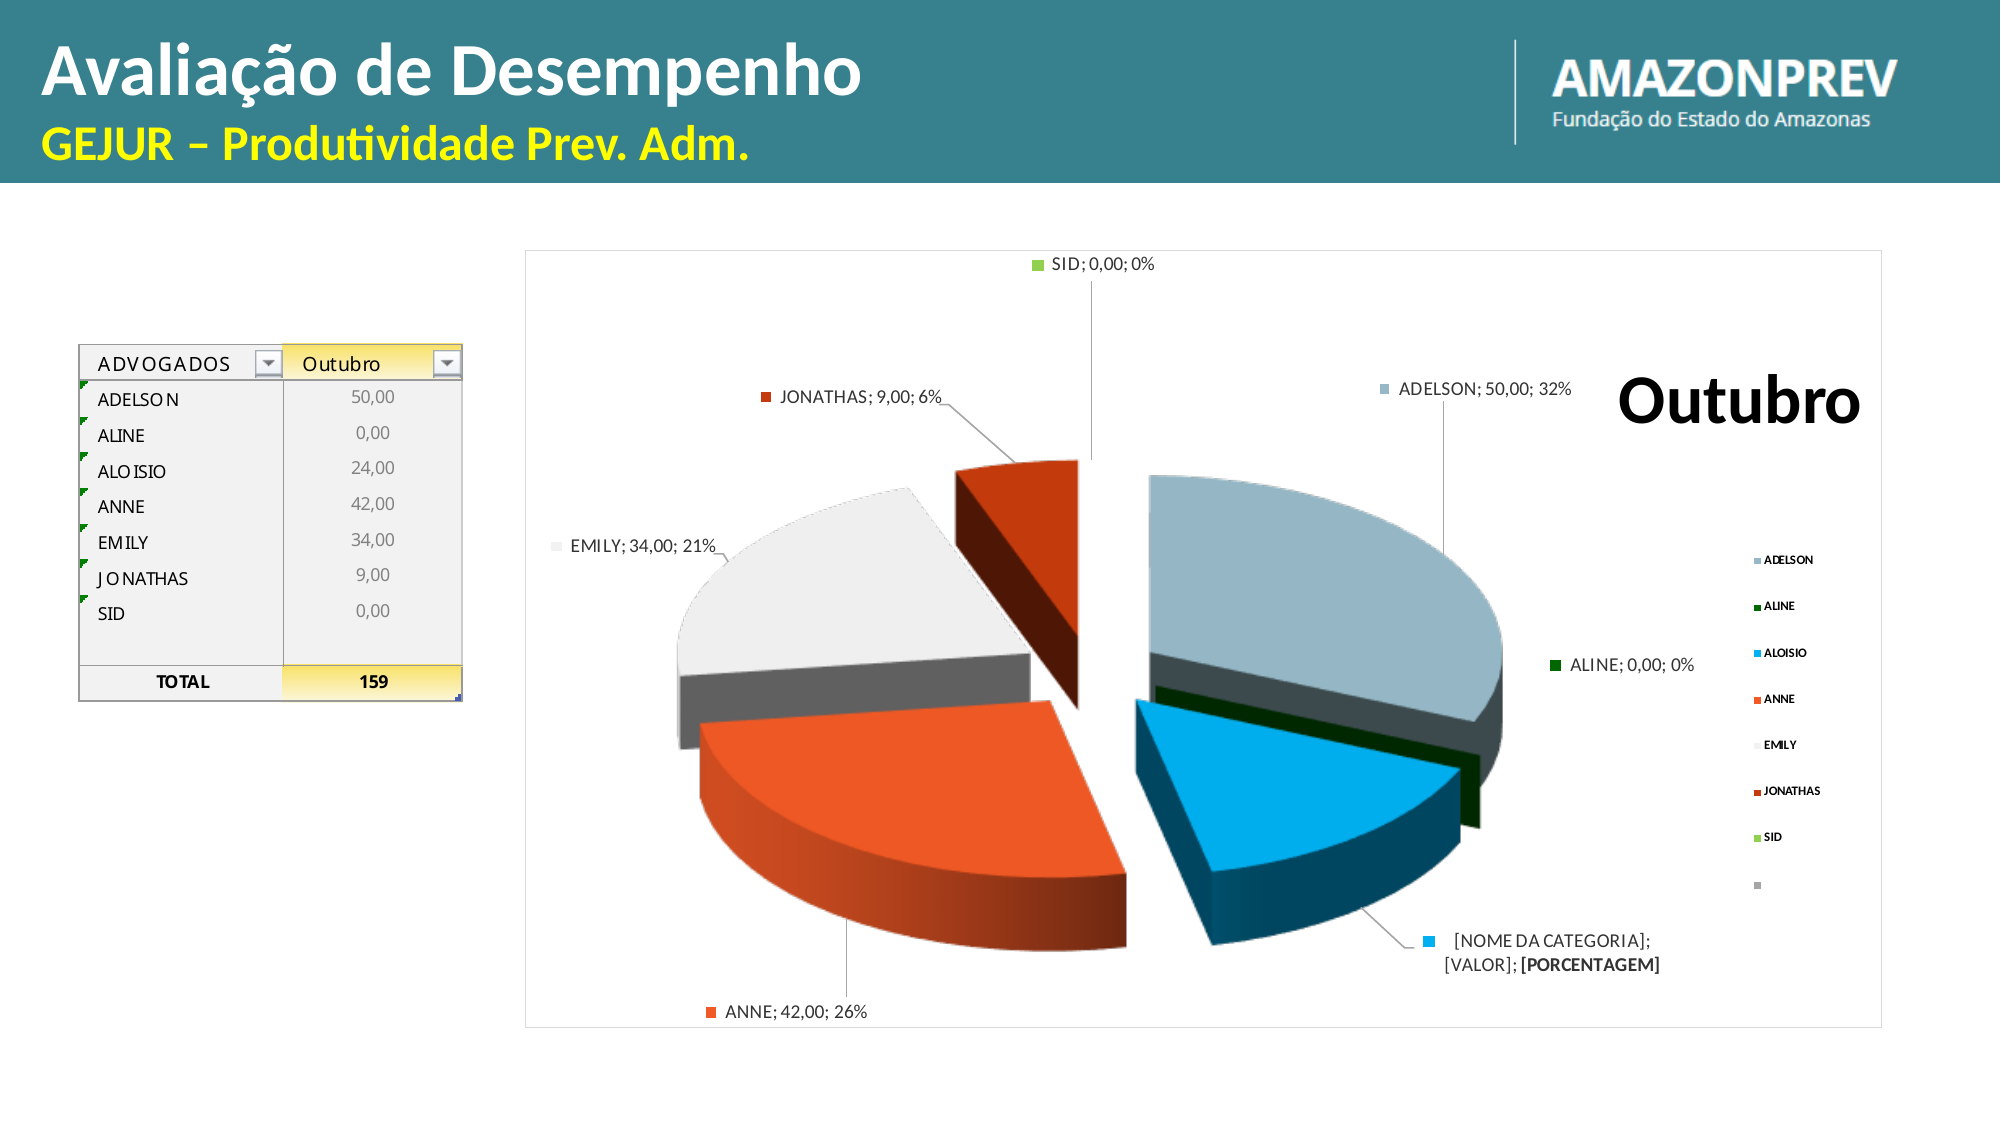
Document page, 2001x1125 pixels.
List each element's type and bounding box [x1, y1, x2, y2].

text_box [0, 0, 2000, 183]
picture [42, 225, 1958, 1060]
